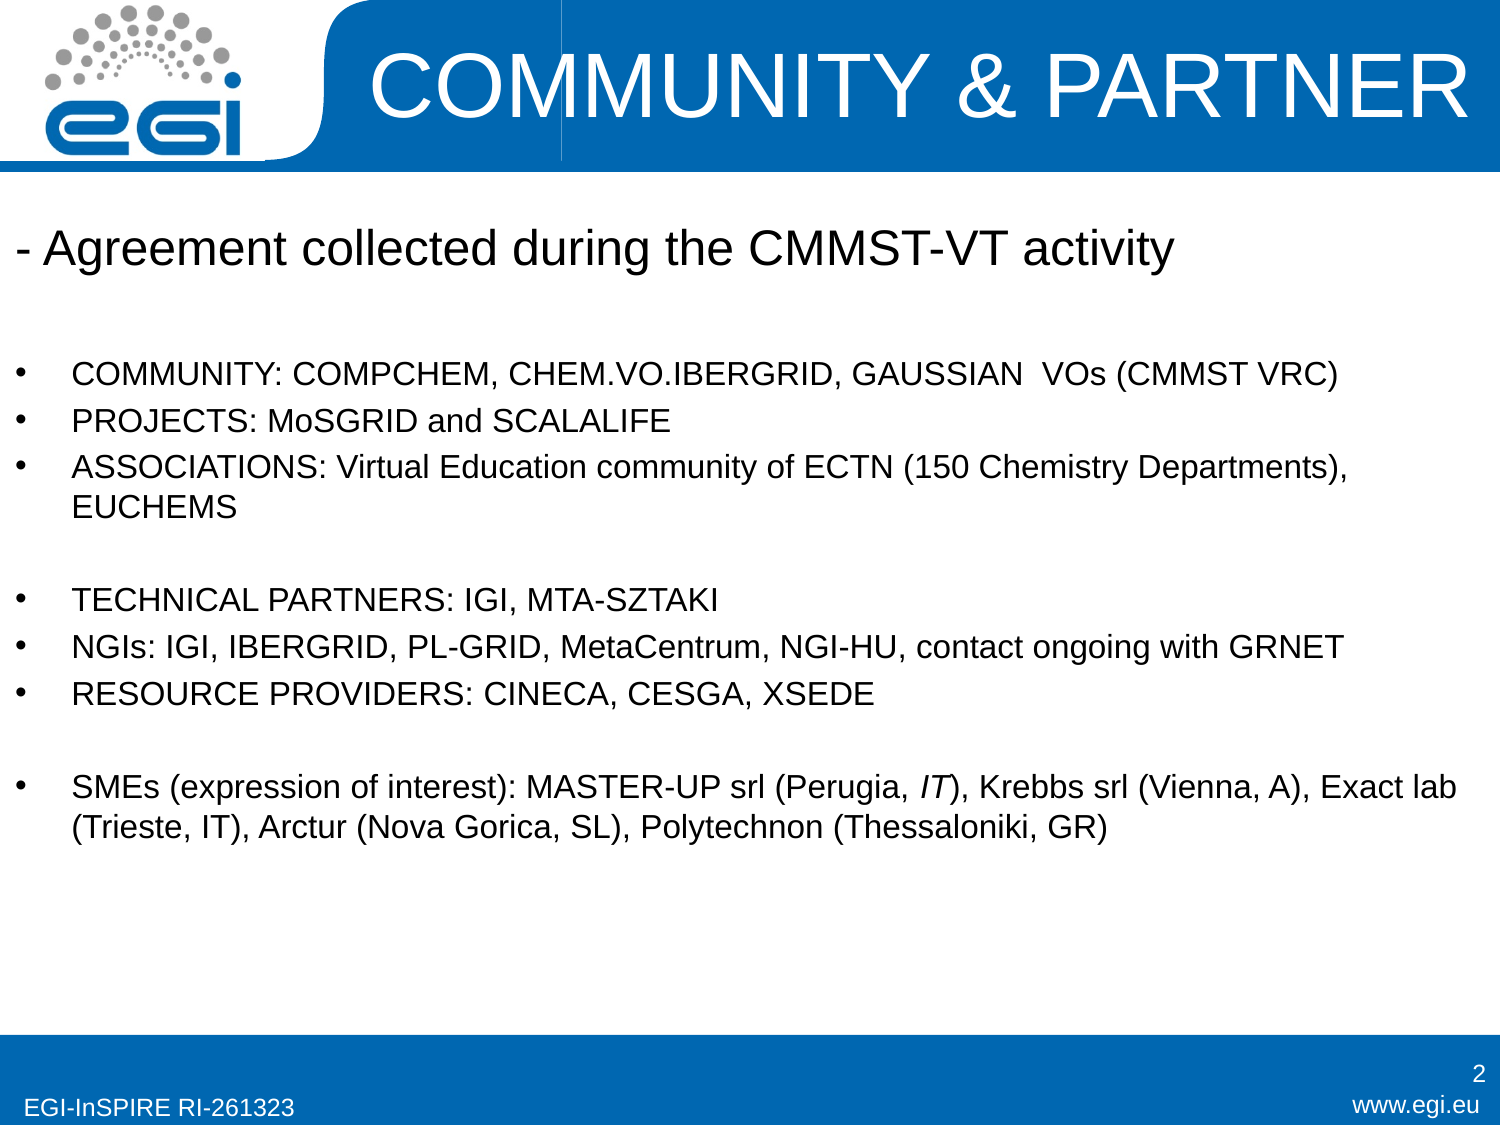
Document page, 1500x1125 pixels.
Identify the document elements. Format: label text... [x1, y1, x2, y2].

title COMMUNITY & PARTNER [342, 0, 1500, 161]
picture [0, 0, 265, 161]
slide_number 2 [1151, 1042, 1500, 1103]
list - Agreement collected during the CMMST-VT activity COMMUNITY: COMPCHEM, CHEM.VO.IBERGRID, GAUSSIAN VOs (CMMST VRC) PROJECTS: MoSGRID and SCALALIFE ASSOCIATIONS: Virtual Education community of ECTN (150 Chemistry Departments), EUCHEMS TECHNICAL PARTNERS: IGI, MTA-SZTAKI NGIs: IGI, IBERGRID, PL-GRID, MetaCentrum, NGI-HU, contact ongoing with GRNET RESOURCE PROVIDERS: CINECA, CESGA, XSEDE SMEs (expression of interest): MASTER-UP srl (Perugia, IT), Krebbs srl (Vienna, A), Exact lab (Trieste, IT), Arctur (Nova Gorica, SL), Polytechnon (Thessaloniki, GR) [0, 208, 1500, 1035]
